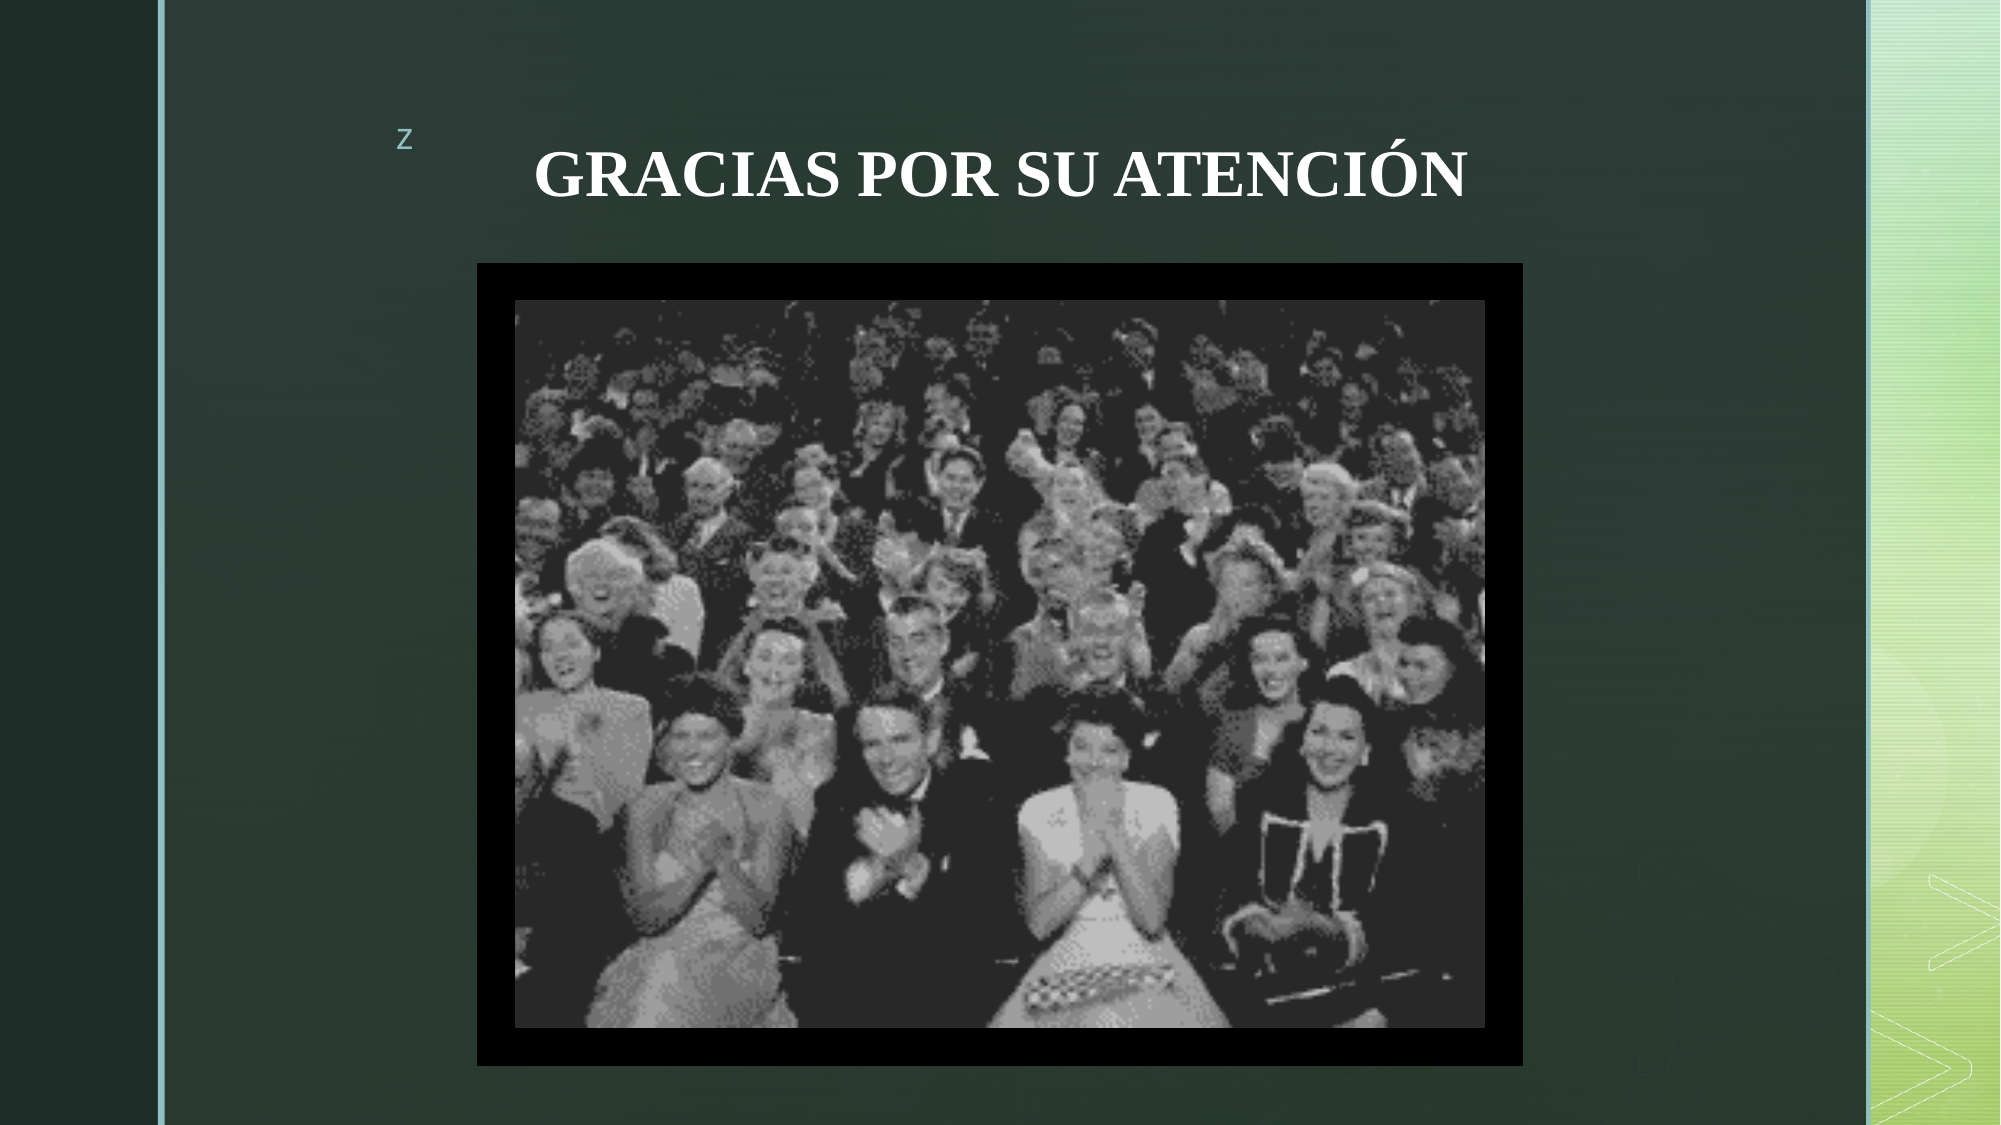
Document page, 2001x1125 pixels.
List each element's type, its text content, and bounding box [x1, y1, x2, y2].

picture [1871, 0, 2001, 1125]
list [514, 299, 1486, 1029]
text_box GRACIAS POR SU ATENCIÓN [518, 122, 1485, 218]
